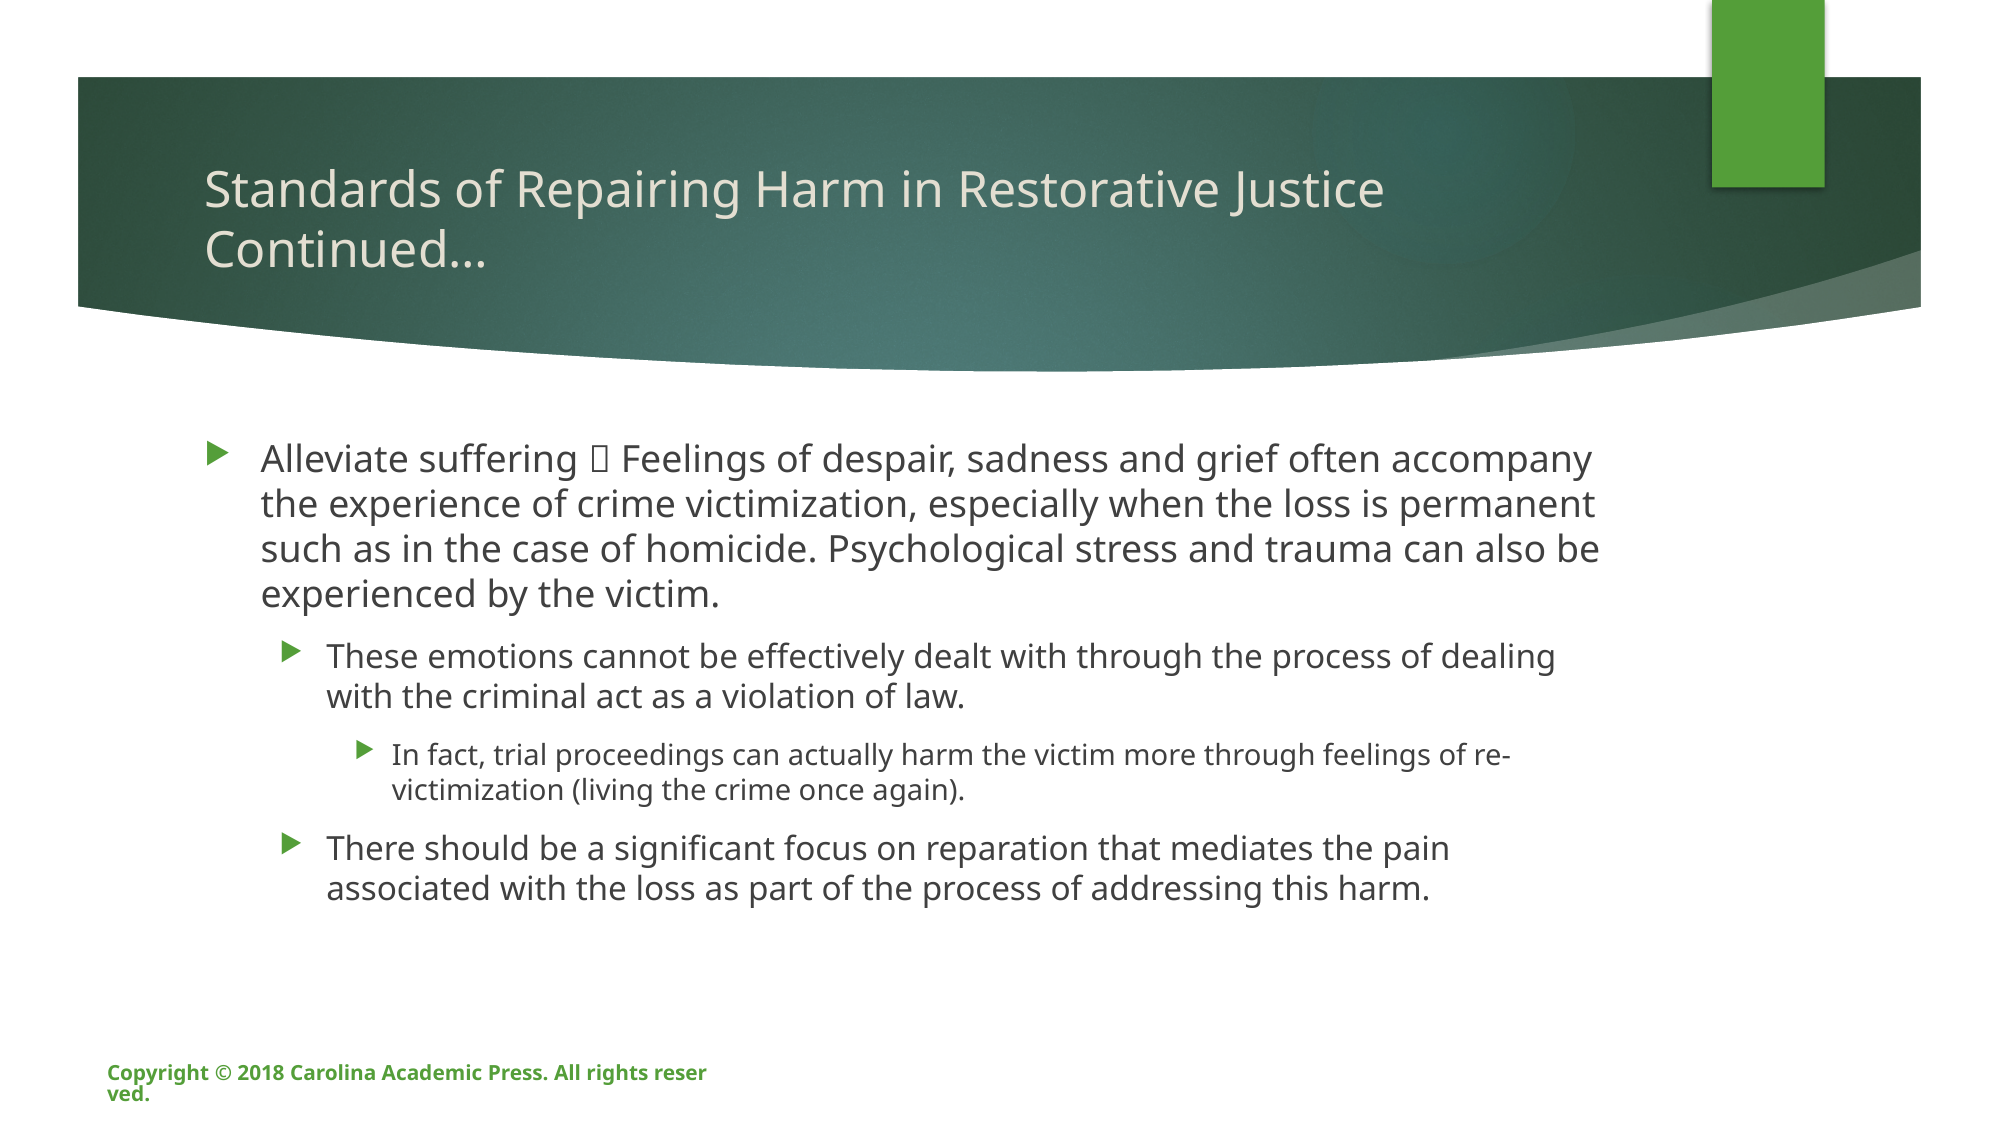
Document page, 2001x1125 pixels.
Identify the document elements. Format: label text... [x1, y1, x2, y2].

title Standards of Repairing Harm in Restorative Justice Continued… [189, 159, 1627, 276]
list Alleviate suffering  Feelings of despair, sadness and grief often accompany the experience of crime victimization, especially when the loss is permanent such as in the case of homicide. Psychological stress and trauma can also be experienced by the victim. These emotions cannot be effectively dealt with through the process of dealing with the criminal act as a violation of law. In fact, trial proceedings can actually harm the victim more through feelings of re-victimization (living the crime once again). There should be a significant focus on reparation that mediates the pain associated with the loss as part of the process of addressing this harm. [189, 427, 1638, 988]
footer Copyright © 2018 Carolina Academic Press. All rights reserved. [92, 1048, 726, 1099]
